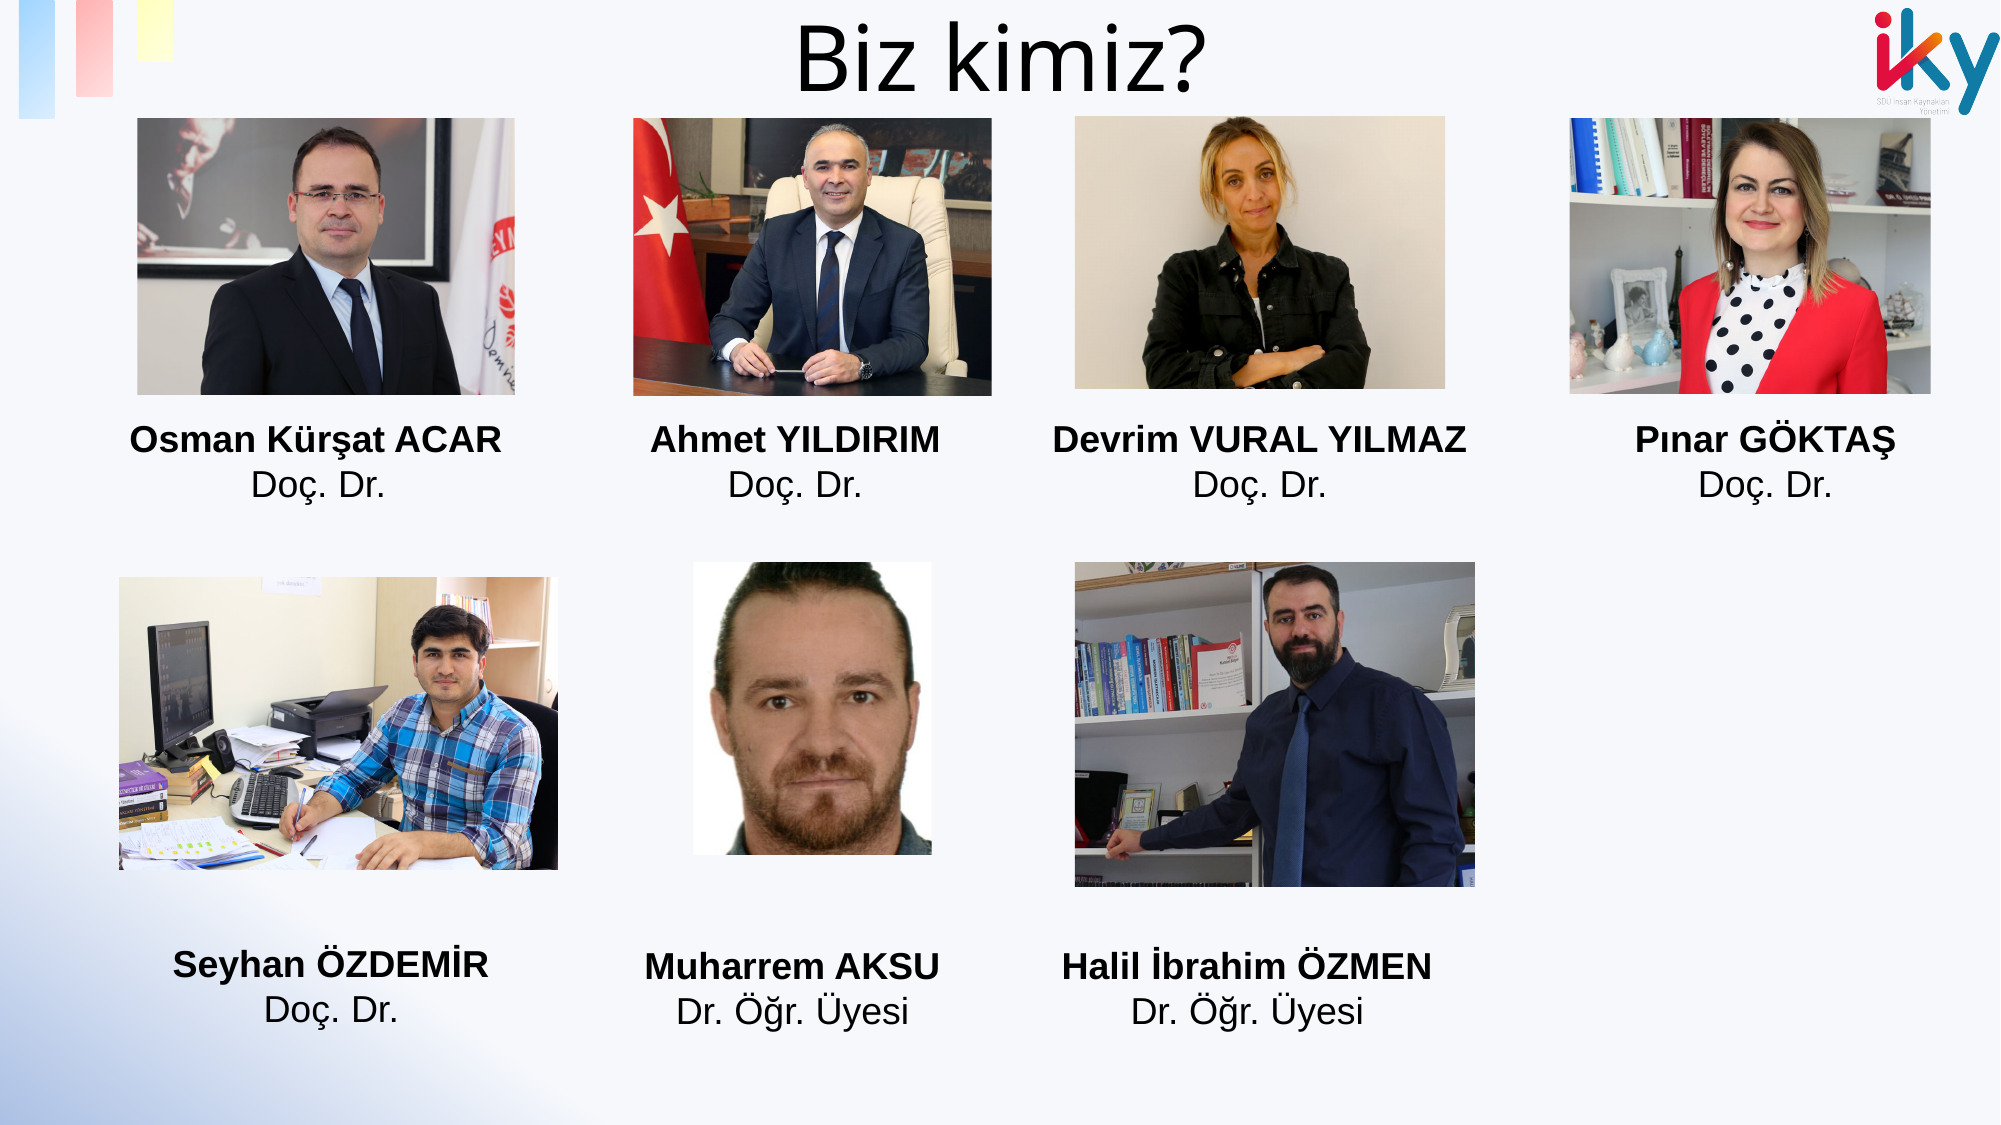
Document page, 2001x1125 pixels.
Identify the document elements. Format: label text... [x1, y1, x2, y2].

text_box Halil İbrahim ÖZMEN Dr. Öğr. Üyesi [1046, 934, 1448, 1040]
text_box Muharrem AKSU Dr. Öğr. Üyesi [629, 934, 956, 1040]
picture [693, 562, 932, 855]
text_box [136, 0, 174, 63]
text_box [18, 0, 55, 119]
text_box Osman Kürşat ACAR Doç. Dr. [114, 407, 523, 513]
text_box [76, 0, 113, 97]
picture [1569, 2, 2000, 394]
picture [633, 118, 992, 396]
picture [119, 577, 558, 870]
picture [1074, 562, 1475, 887]
text_box Seyhan ÖZDEMİR Doç. Dr. [158, 933, 505, 1038]
text_box Pınar GÖKTAŞ Doç. Dr. [1620, 407, 1912, 513]
text_box Devrim VURAL YILMAZ Doç. Dr. [1037, 407, 1483, 513]
picture [1074, 116, 1446, 390]
picture [137, 118, 515, 395]
text_box Ahmet YILDIRIM Doç. Dr. [634, 407, 956, 513]
title Biz kimiz? [137, 0, 1863, 123]
